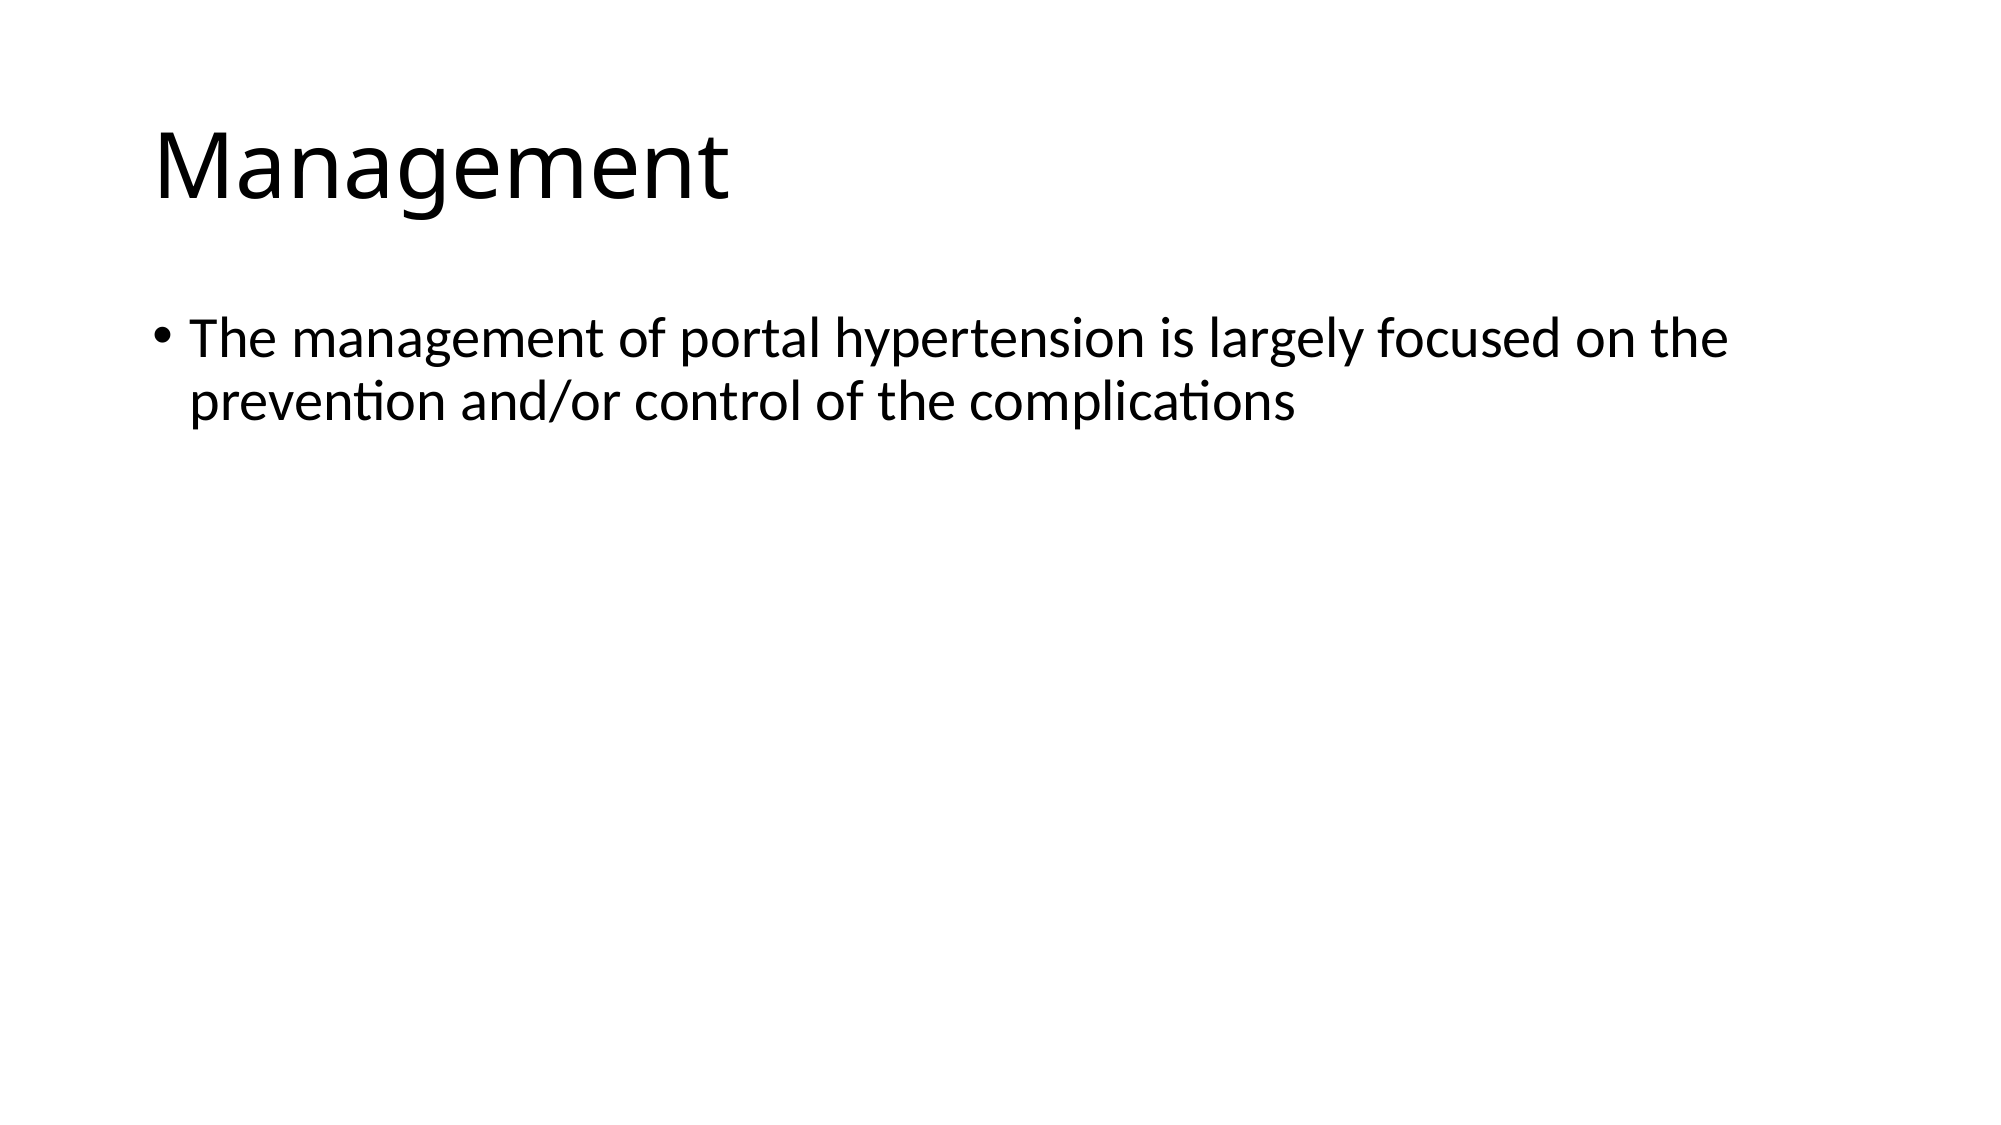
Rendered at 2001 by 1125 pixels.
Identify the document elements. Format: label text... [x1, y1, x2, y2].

title Management [137, 59, 1863, 278]
list The management of portal hypertension is largely focused on the prevention and/or control of the complications [137, 299, 1863, 1014]
